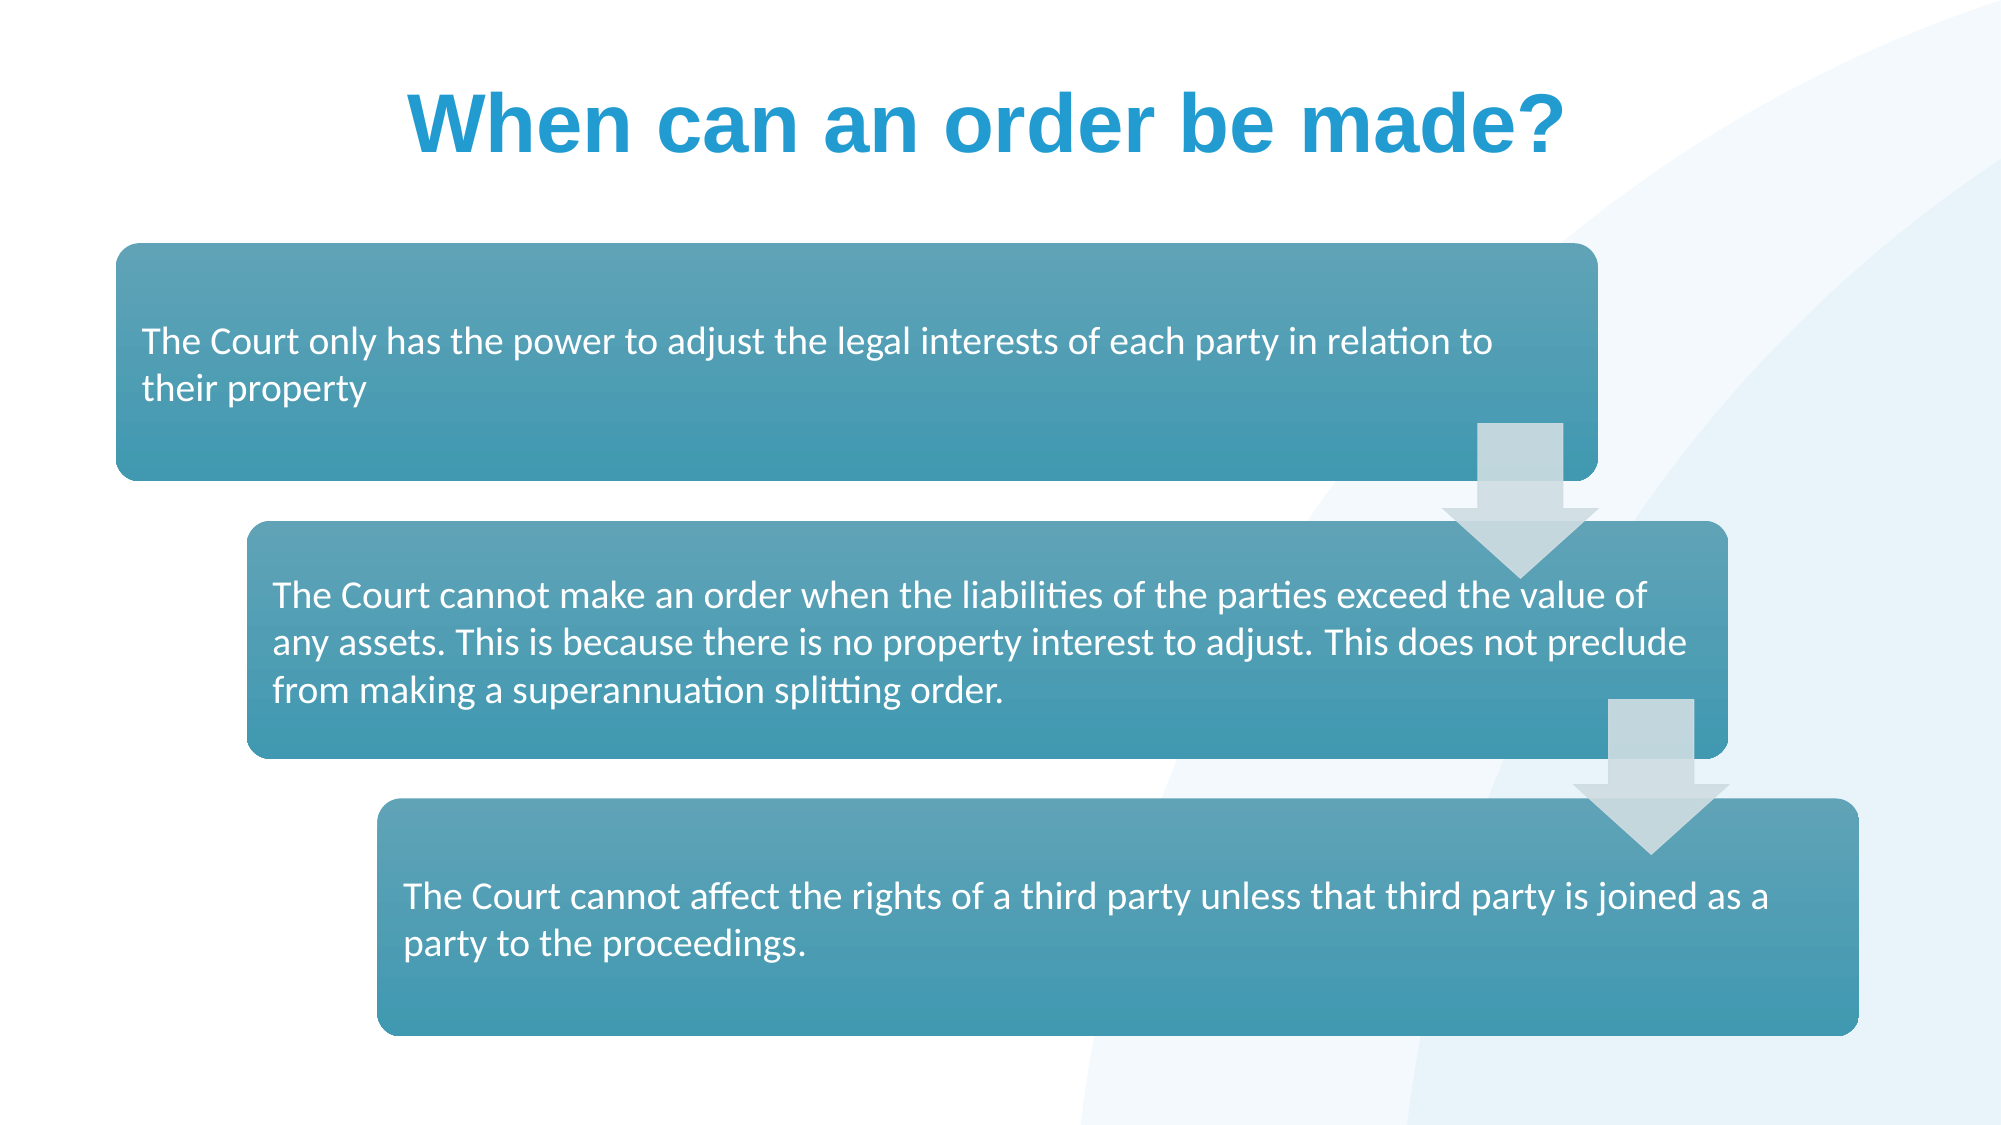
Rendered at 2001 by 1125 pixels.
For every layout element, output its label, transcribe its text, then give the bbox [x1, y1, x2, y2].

title When can an order be made? [115, 73, 1860, 219]
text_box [115, 243, 1860, 1037]
